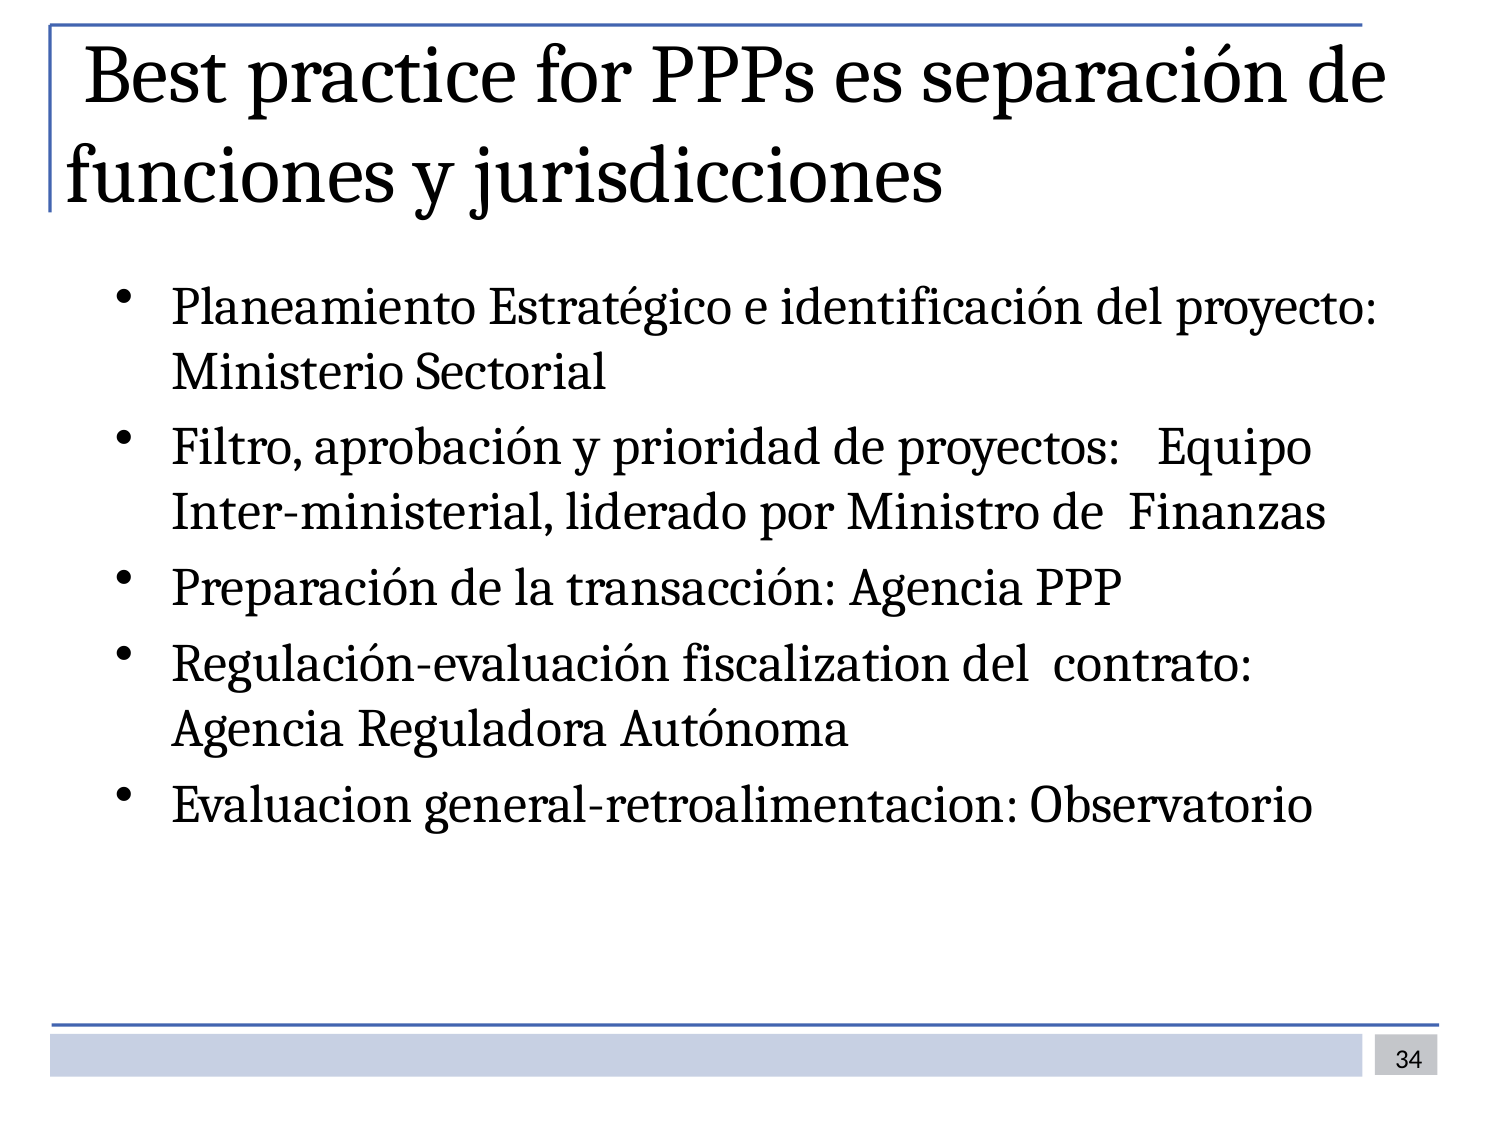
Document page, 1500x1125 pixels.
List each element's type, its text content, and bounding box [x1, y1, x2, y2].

title Best practice for PPPs es separación de funciones y jurisdicciones [49, 24, 1476, 213]
list Planeamiento Estratégico e identificación del proyecto: Ministerio Sectorial Filtro, aprobación y prioridad de proyectos: Equipo Inter-ministerial, liderado por Ministro de Finanzas Preparación de la transacción: Agencia PPP Regulación-evaluación fiscalization del contrato: Agencia Reguladora Autónoma Evaluacion general-retroalimentacion: Observatorio [99, 262, 1451, 1043]
slide_number 34 [1374, 1043, 1438, 1076]
